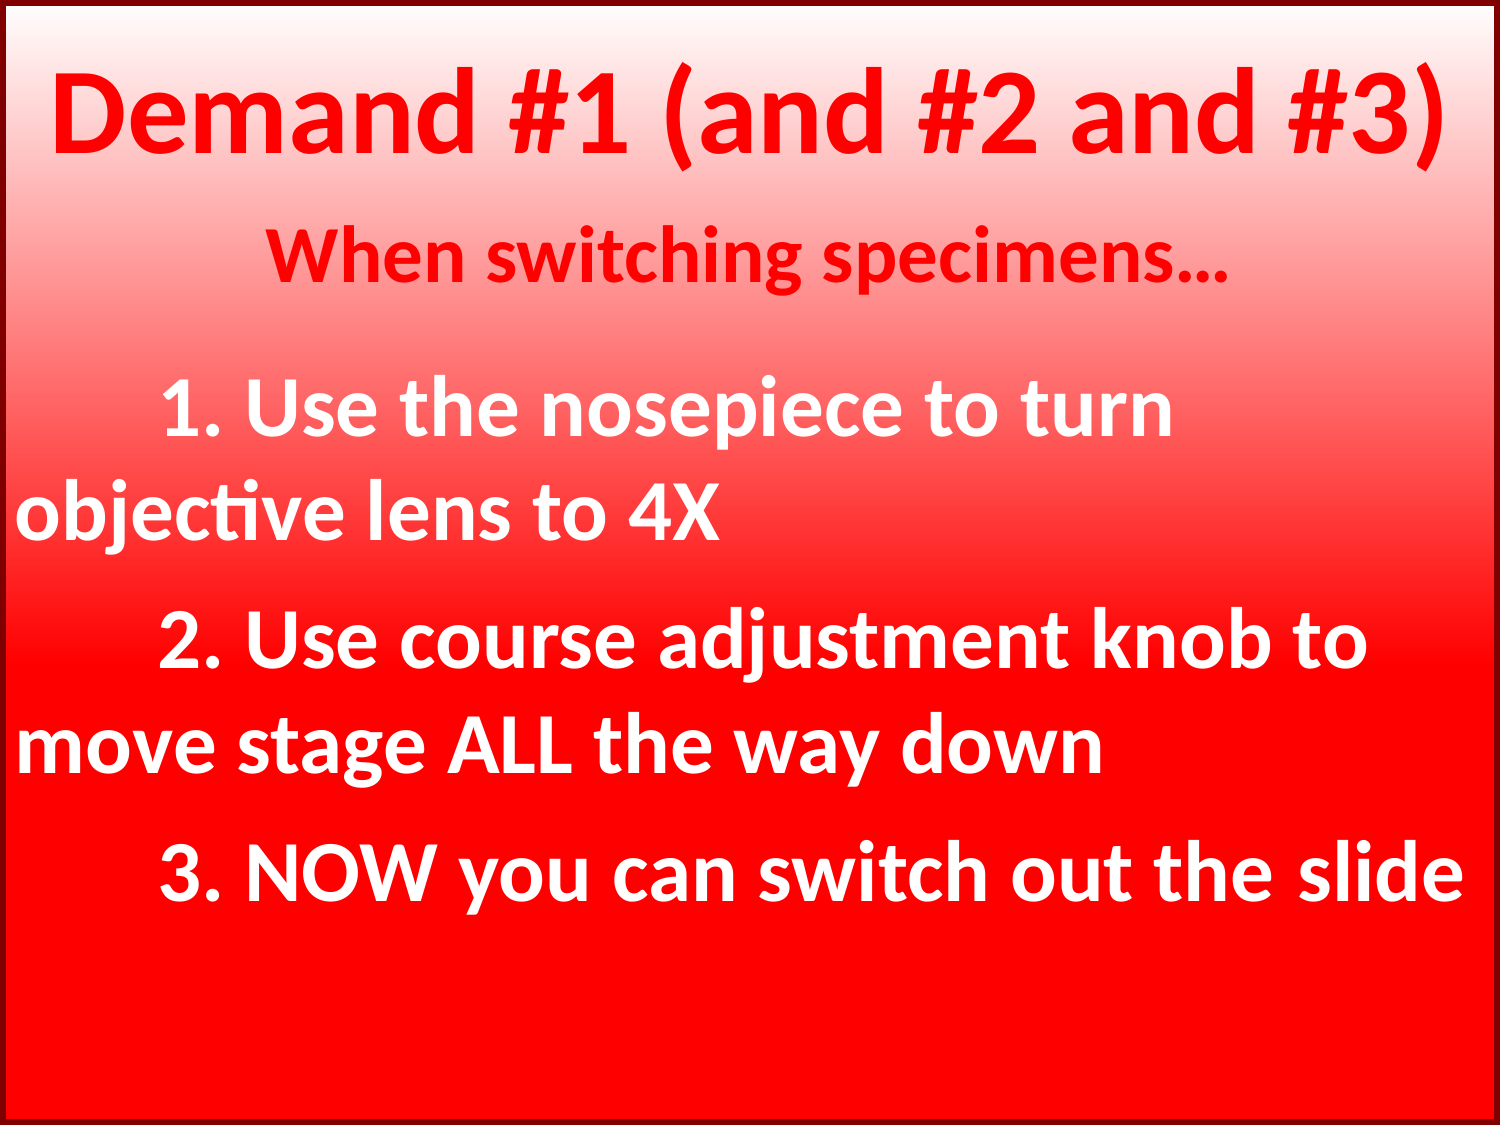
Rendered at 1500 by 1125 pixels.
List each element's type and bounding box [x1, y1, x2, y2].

text_box [0, 0, 1500, 1125]
